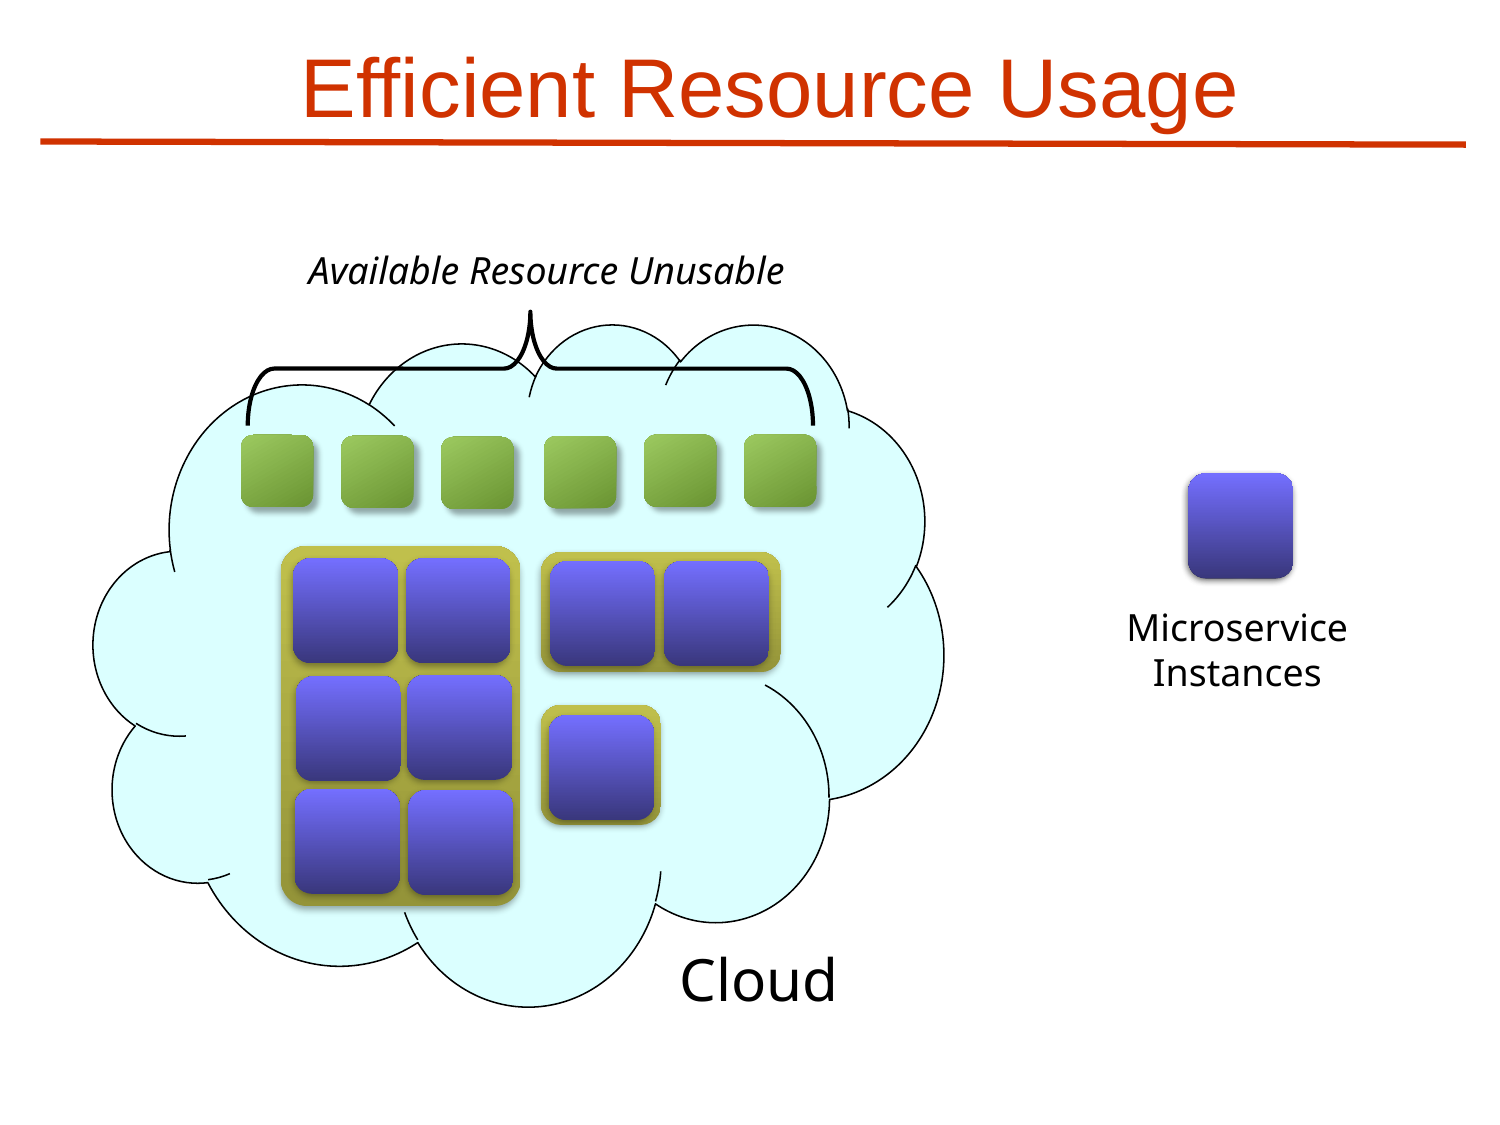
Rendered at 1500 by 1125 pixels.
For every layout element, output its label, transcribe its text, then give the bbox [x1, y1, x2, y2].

title Efficient Resource Usage [72, 39, 1468, 143]
text_box [92, 324, 944, 1008]
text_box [540, 704, 662, 826]
text_box Microservice Instances [1111, 596, 1364, 702]
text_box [240, 434, 717, 510]
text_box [540, 551, 782, 673]
text_box [247, 311, 814, 426]
text_box [744, 434, 817, 507]
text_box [280, 545, 521, 907]
text_box Available Resource Unusable [294, 239, 801, 300]
text_box [1188, 473, 1294, 579]
text_box Cloud [664, 935, 854, 1020]
